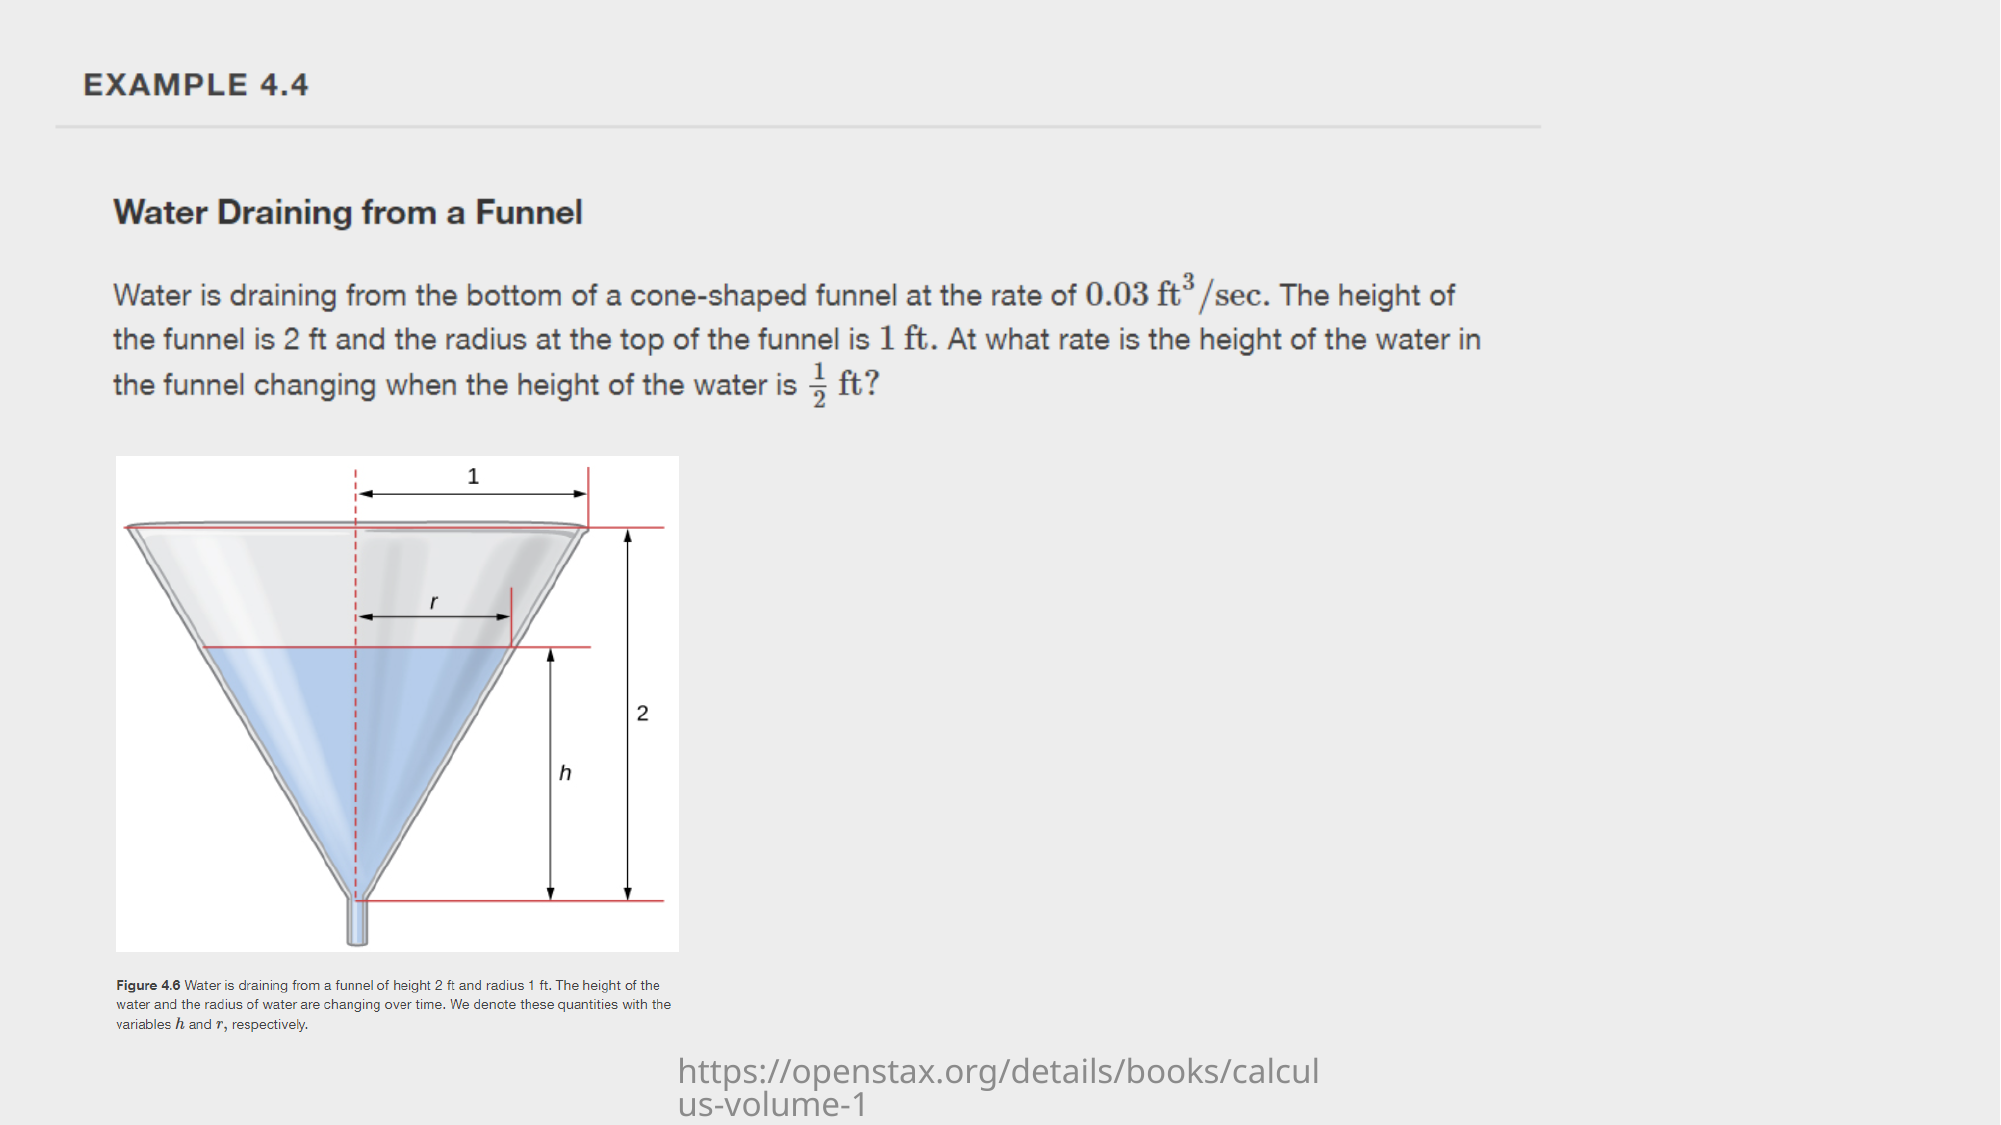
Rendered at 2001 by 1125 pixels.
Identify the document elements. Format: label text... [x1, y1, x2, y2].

picture [48, 47, 1557, 414]
footer https://openstax.org/details/books/calculus-volume-1 [662, 1042, 1338, 1103]
picture [94, 438, 709, 1043]
